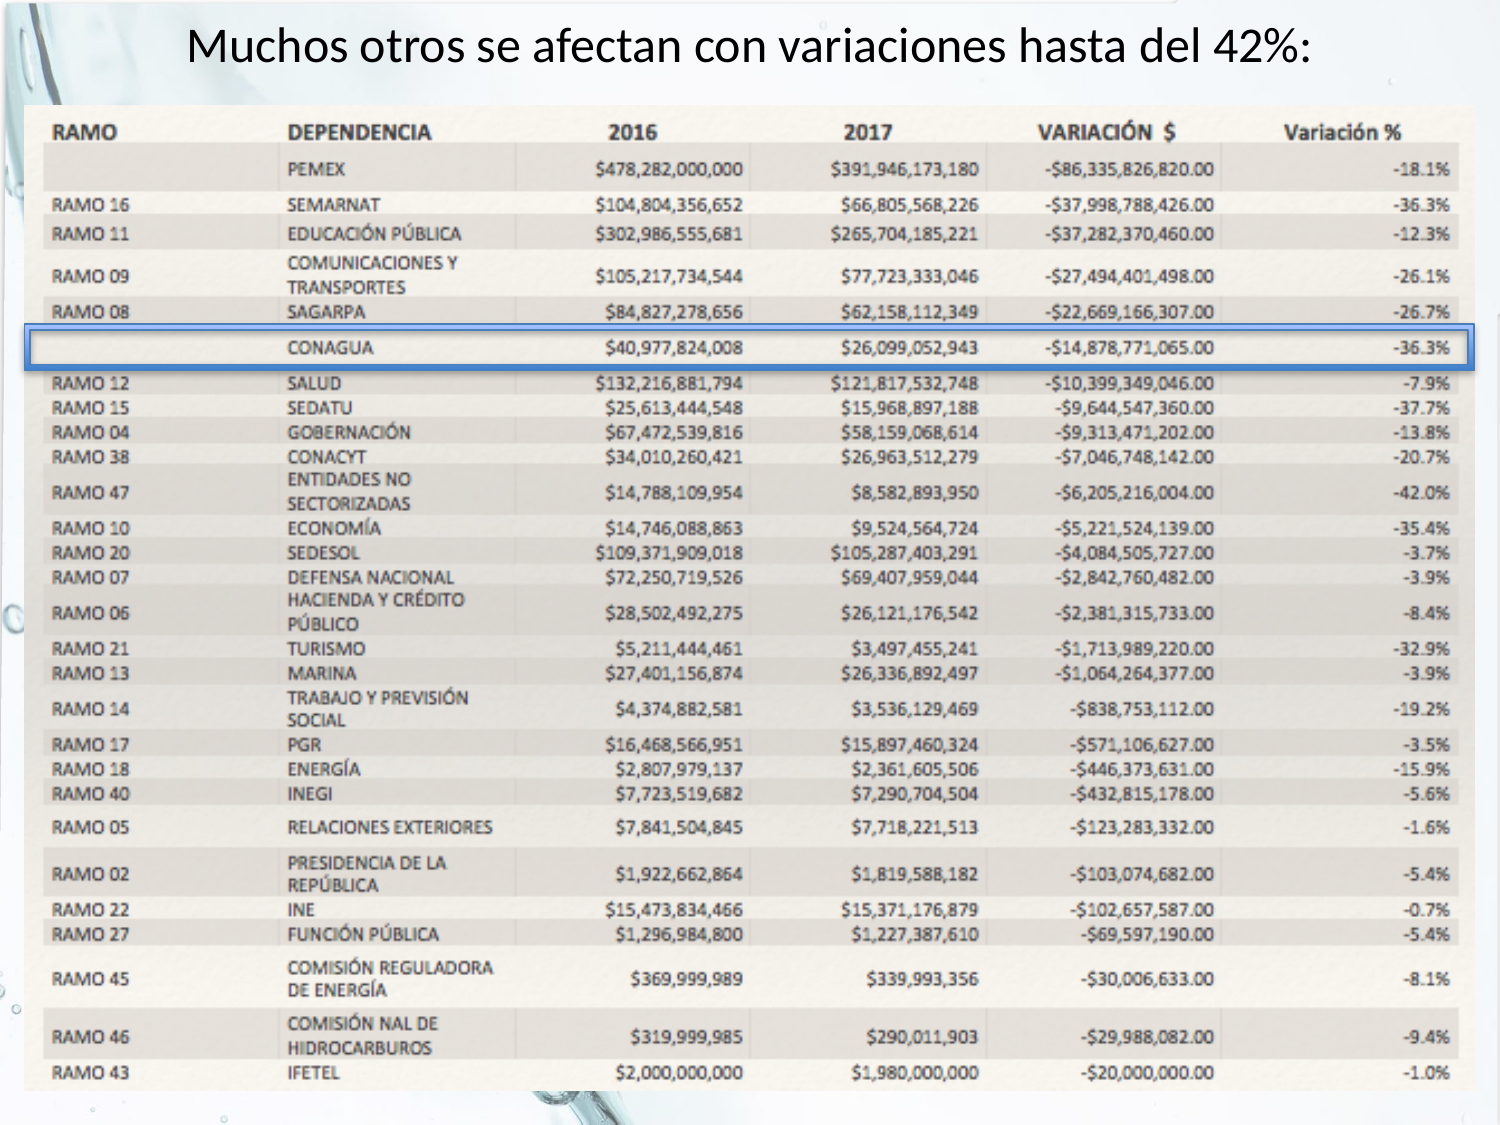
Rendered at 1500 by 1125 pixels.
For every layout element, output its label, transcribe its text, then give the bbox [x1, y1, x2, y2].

title Muchos otros se afectan con variaciones hasta del 42%: [75, 0, 1425, 103]
picture [0, 0, 1500, 1125]
